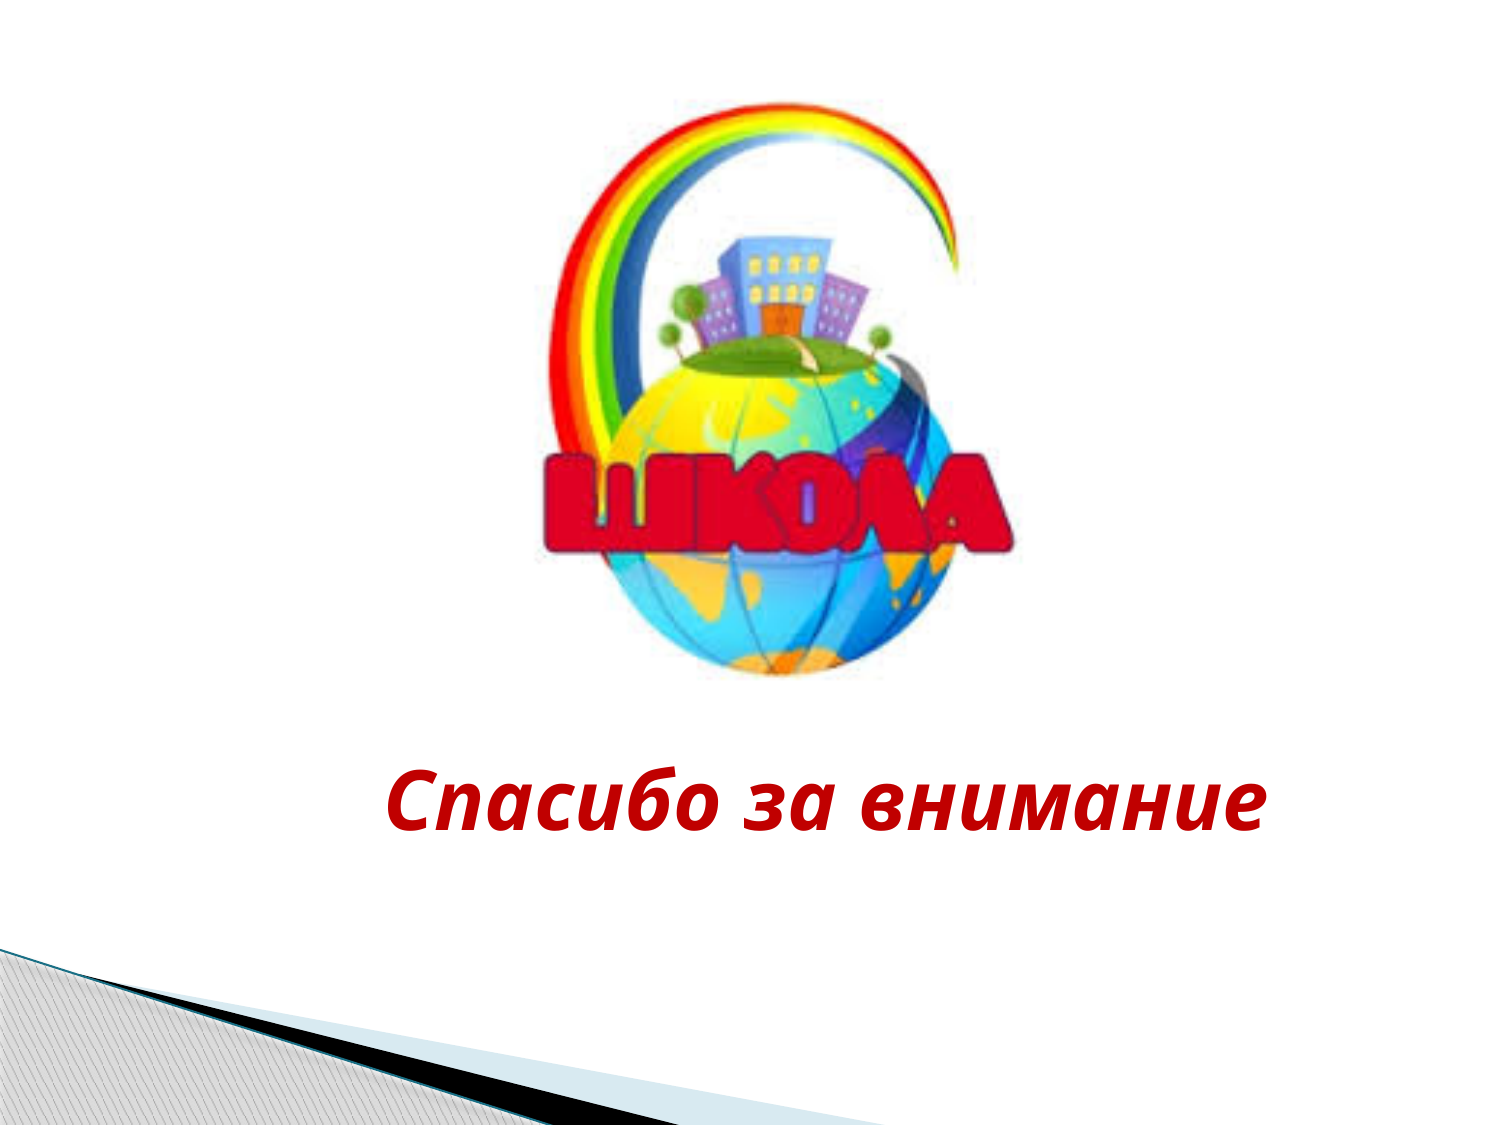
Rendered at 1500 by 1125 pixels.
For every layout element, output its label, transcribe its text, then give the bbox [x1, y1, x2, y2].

text_box Спасибо за внимание [289, 739, 1365, 855]
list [466, 54, 1093, 734]
